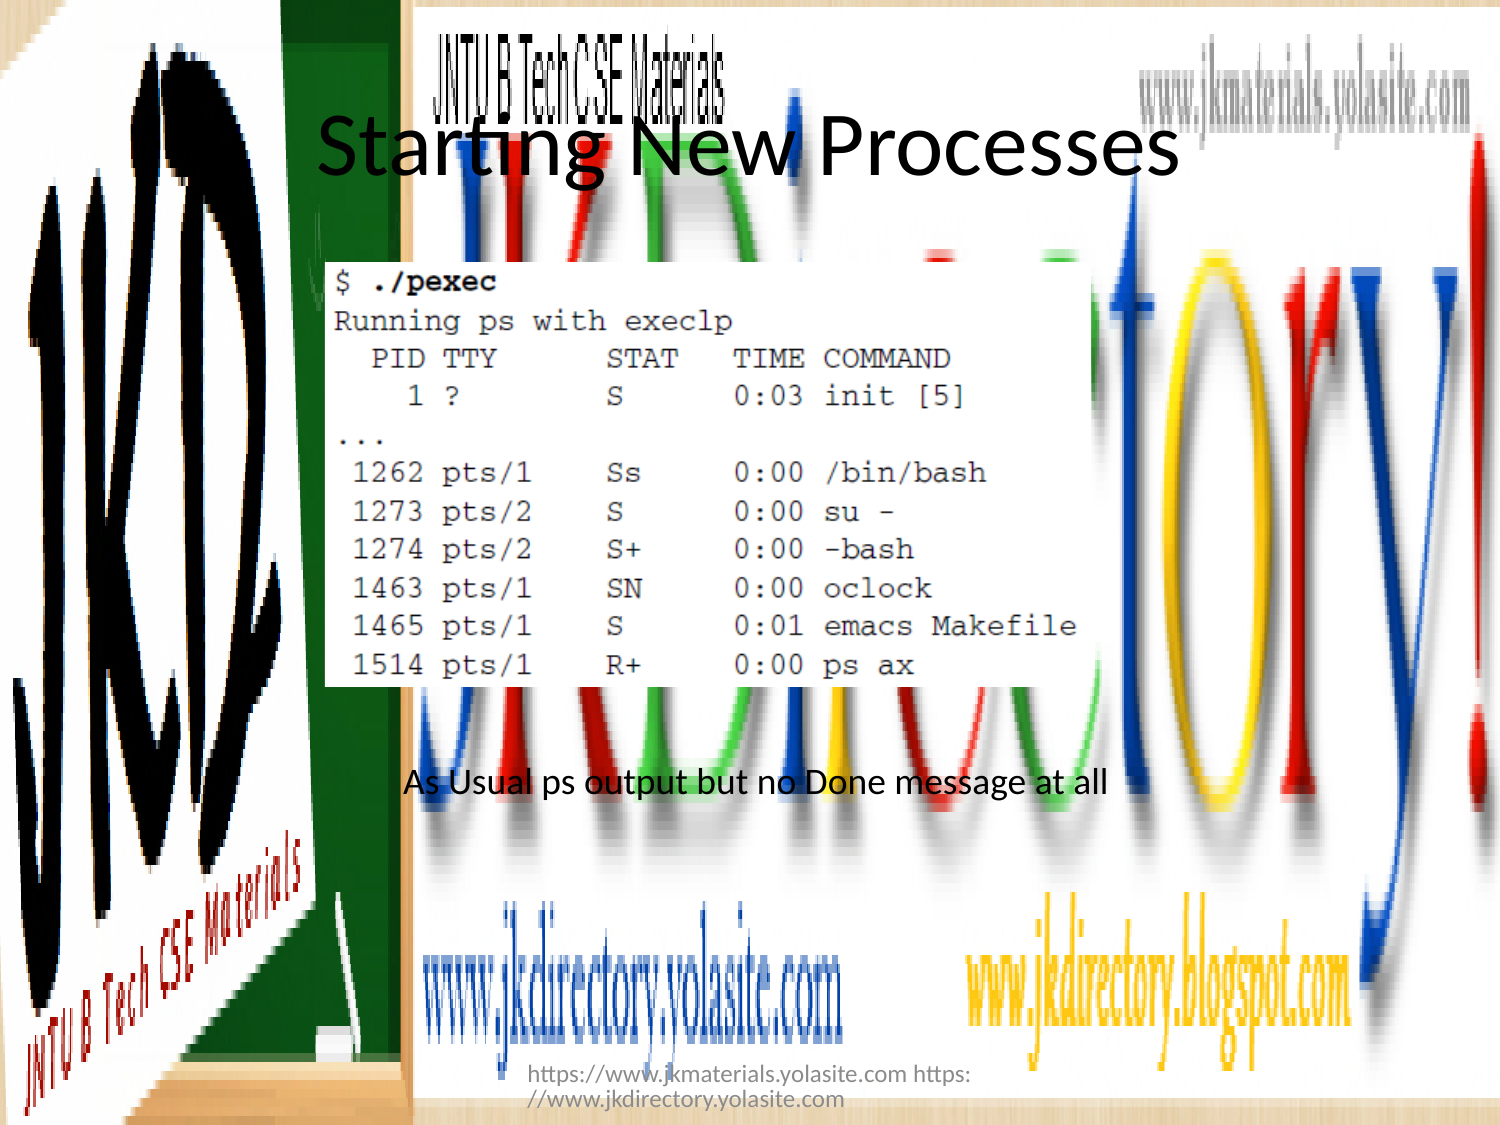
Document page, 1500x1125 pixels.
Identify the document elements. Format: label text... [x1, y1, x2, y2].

text_box As Usual ps output but no Done message at all [349, 749, 1163, 810]
footer https://www.jkmaterials.yolasite.com https://www.jkdirectory.yolasite.com [512, 1042, 988, 1103]
title Starting New Processes [75, 45, 1425, 233]
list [324, 262, 1092, 687]
picture [0, 0, 1500, 1125]
